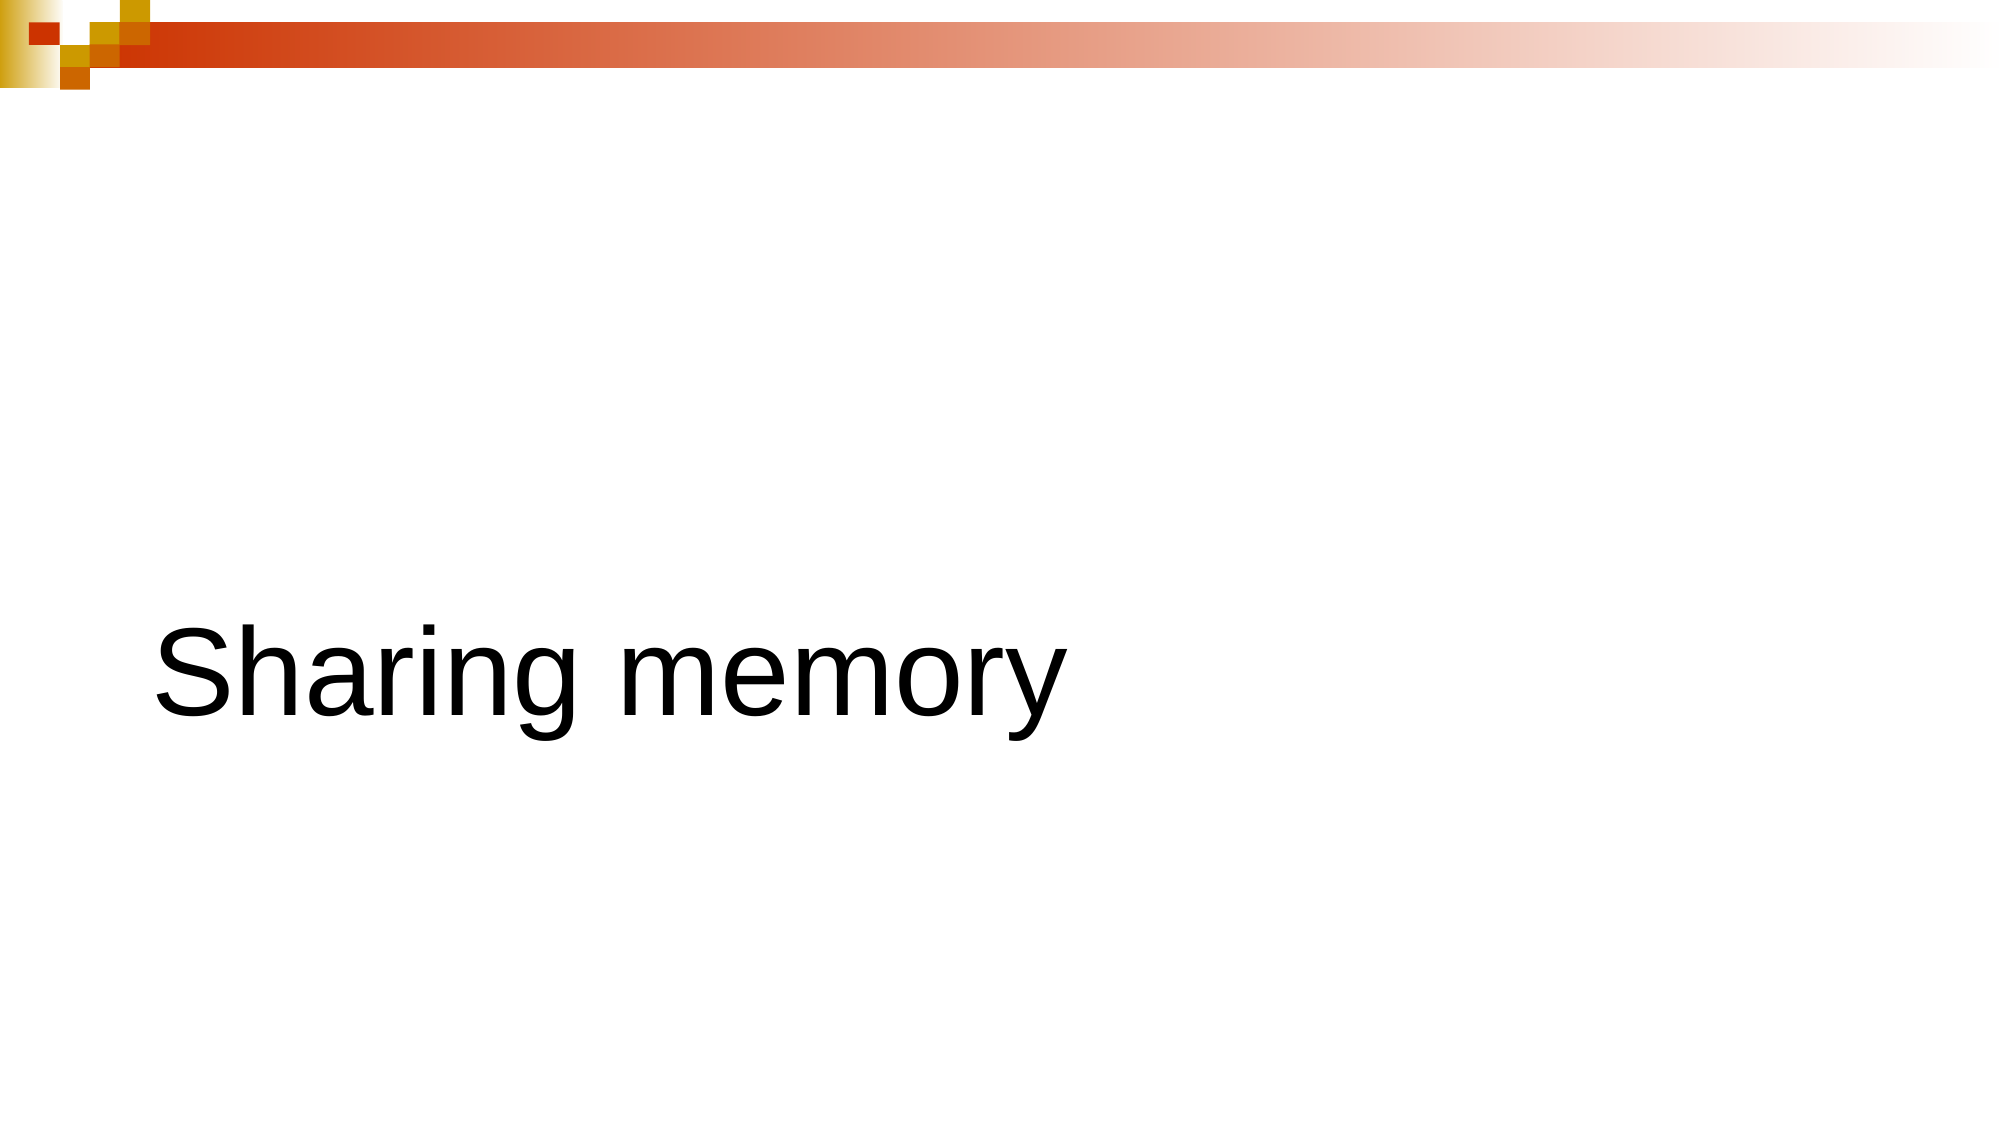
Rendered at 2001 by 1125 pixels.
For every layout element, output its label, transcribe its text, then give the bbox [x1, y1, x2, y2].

title Sharing memory [136, 280, 1862, 749]
